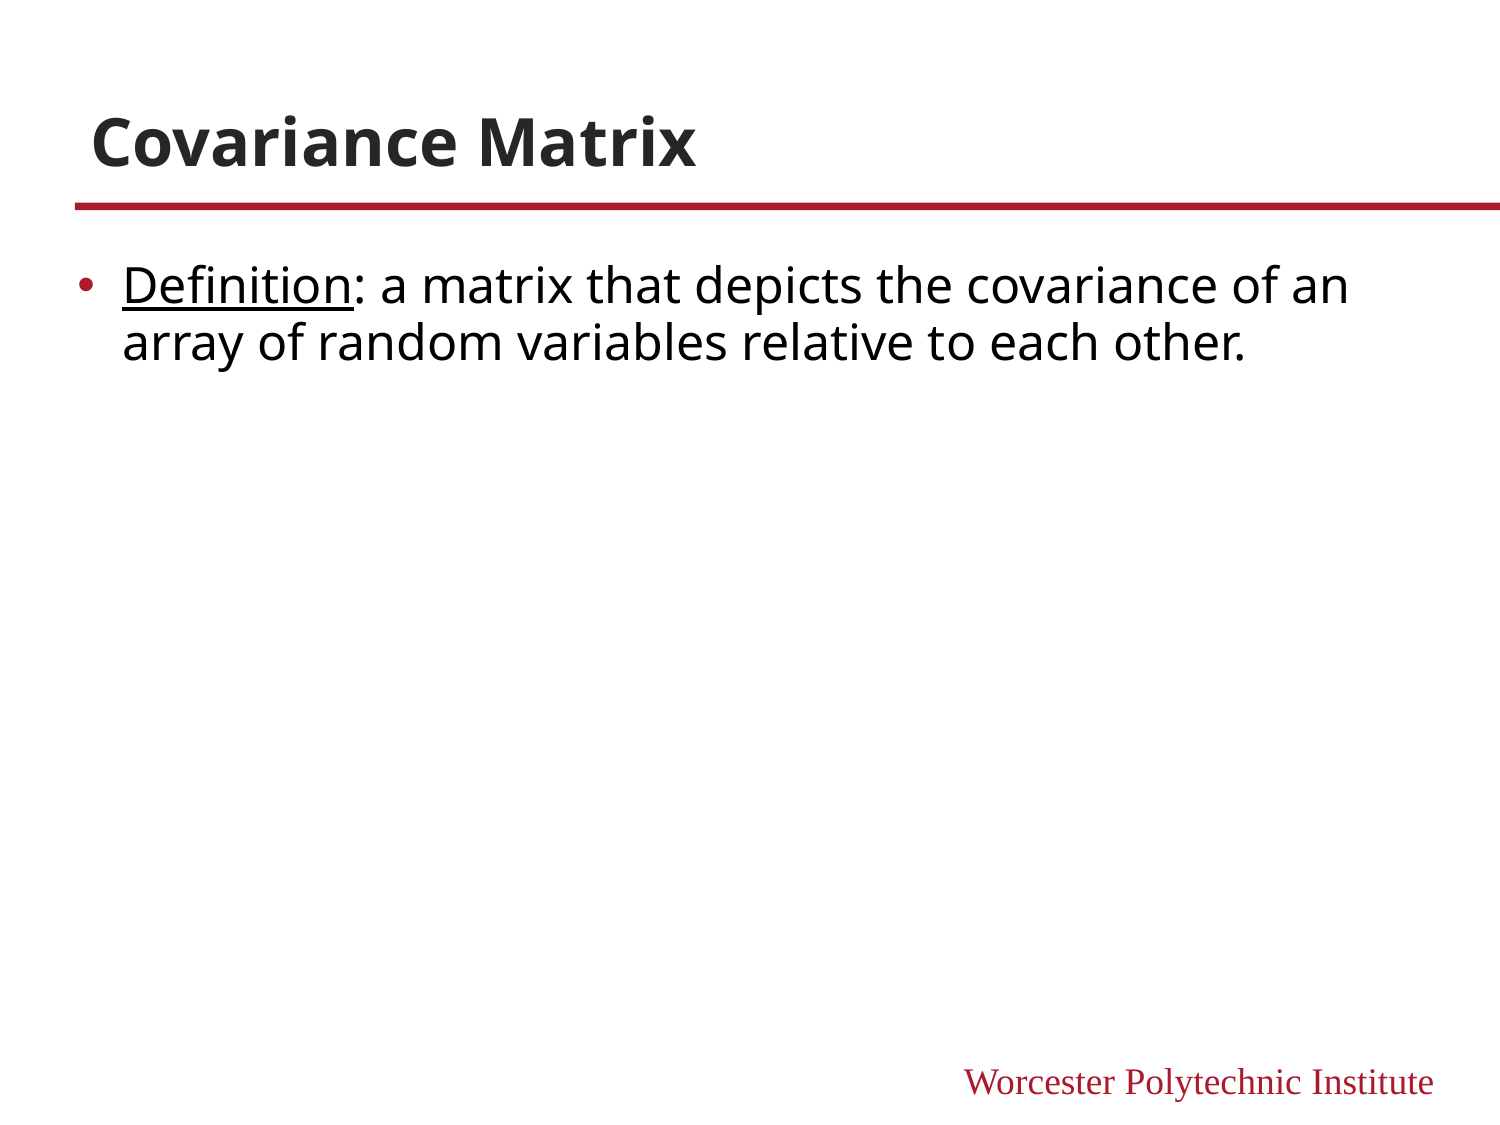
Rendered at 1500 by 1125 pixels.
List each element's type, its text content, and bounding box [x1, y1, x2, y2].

title Covariance Matrix [75, 56, 1425, 188]
